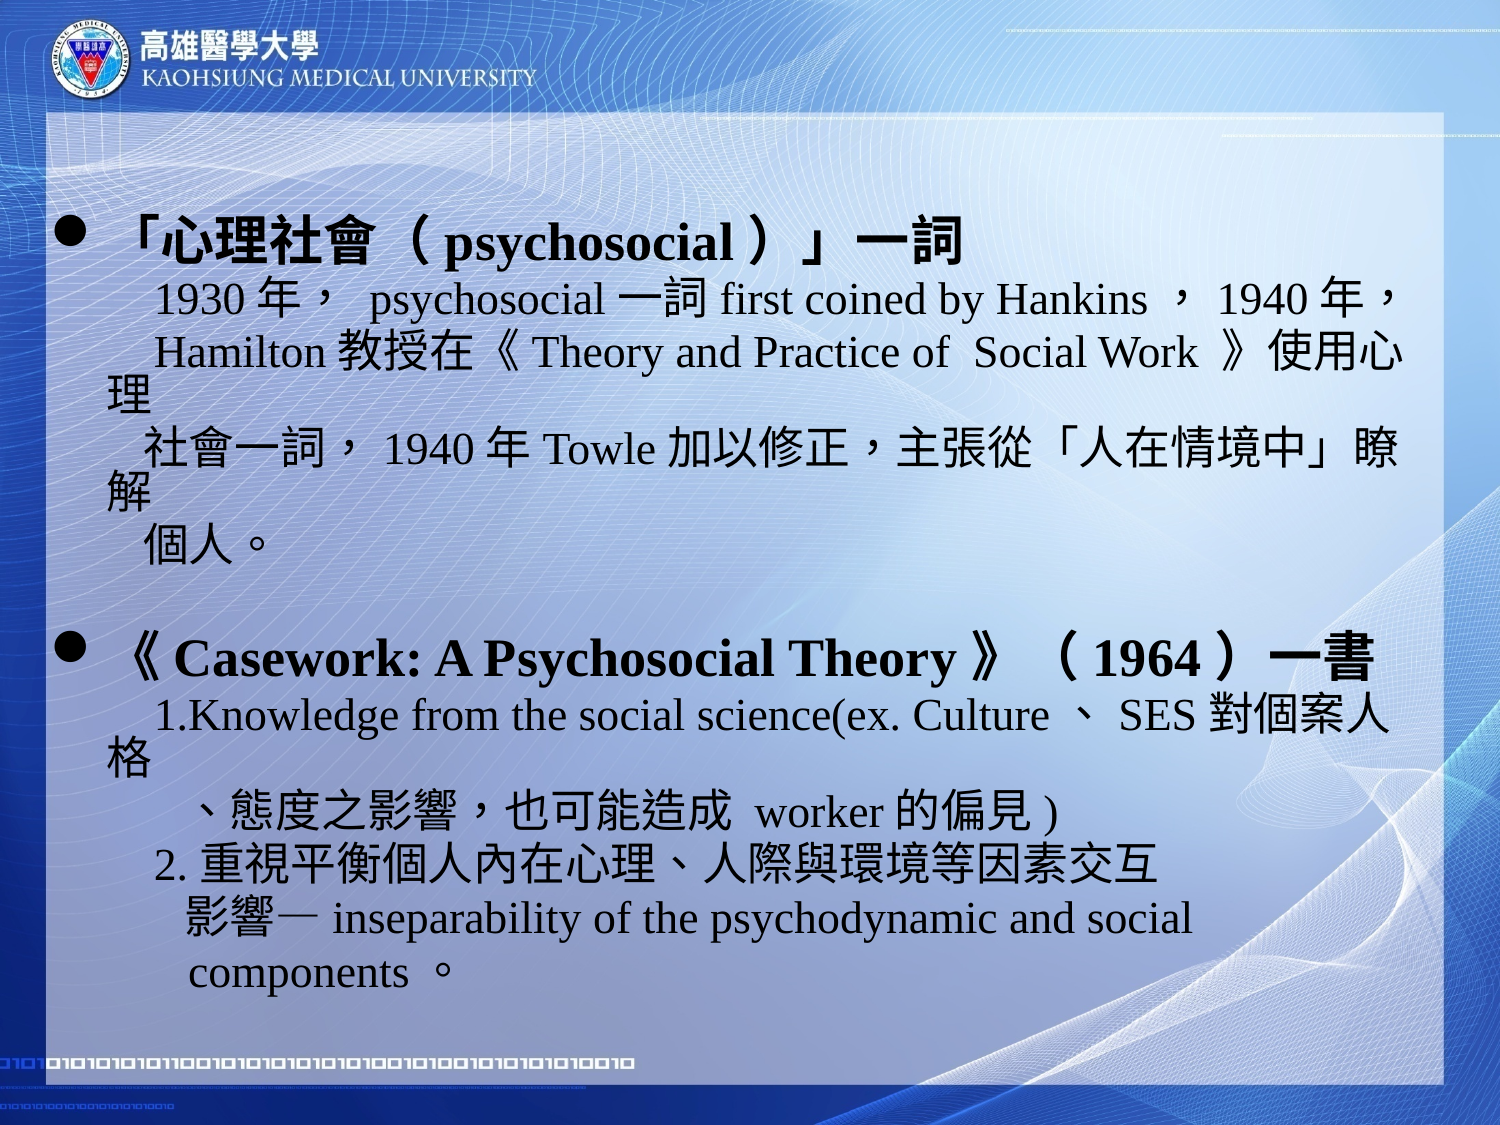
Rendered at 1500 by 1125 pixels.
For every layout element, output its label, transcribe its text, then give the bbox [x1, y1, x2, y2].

picture [0, 0, 1500, 1125]
list 「心理社會（psychosocial）」一詞 1930年， psychosocial一詞first coined by Hankins，1940年， Hamilton教授在《Theory and Practice of Social Work 》使用心理 社會一詞，1940年Towle加以修正，主張從「人在情境中」瞭解 個人。 《Casework: A Psychosocial Theory》（1964）一書 1.Knowledge from the social science(ex. Culture、SES對個案人格 、態度之影響，也可能造成 worker的偏見) 2.重視平衡個人內在心理、人際與環境等因素交互 影響—inseparability of the psychodynamic and social components。 [34, 210, 1442, 1010]
title [74, 44, 1426, 210]
